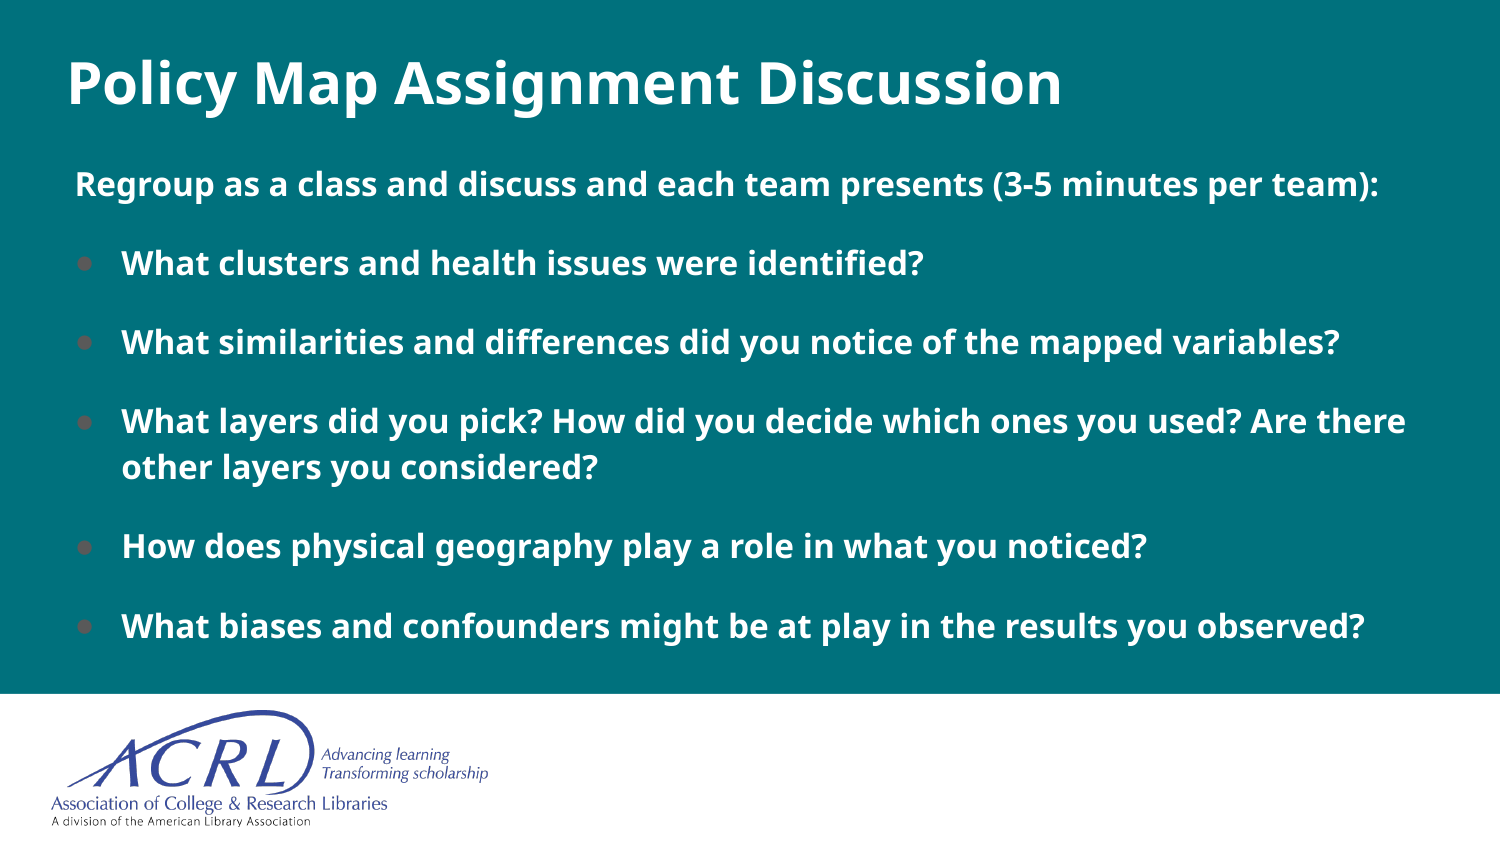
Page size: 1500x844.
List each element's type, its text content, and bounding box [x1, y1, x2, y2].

picture [50, 710, 488, 827]
list Regroup as a class and discuss and each team presents (3-5 minutes per team): What clusters and health issues were identified? What similarities and differences did you notice of the mapped variables? What layers did you pick? How did you decide which ones you used? Are there other layers you considered? How does physical geography play a role in what you noticed? What biases and confounders might be at play in the results you observed? [59, 142, 1487, 670]
title Policy Map Assignment Discussion [51, 31, 1449, 126]
text_box [0, 693, 1500, 844]
